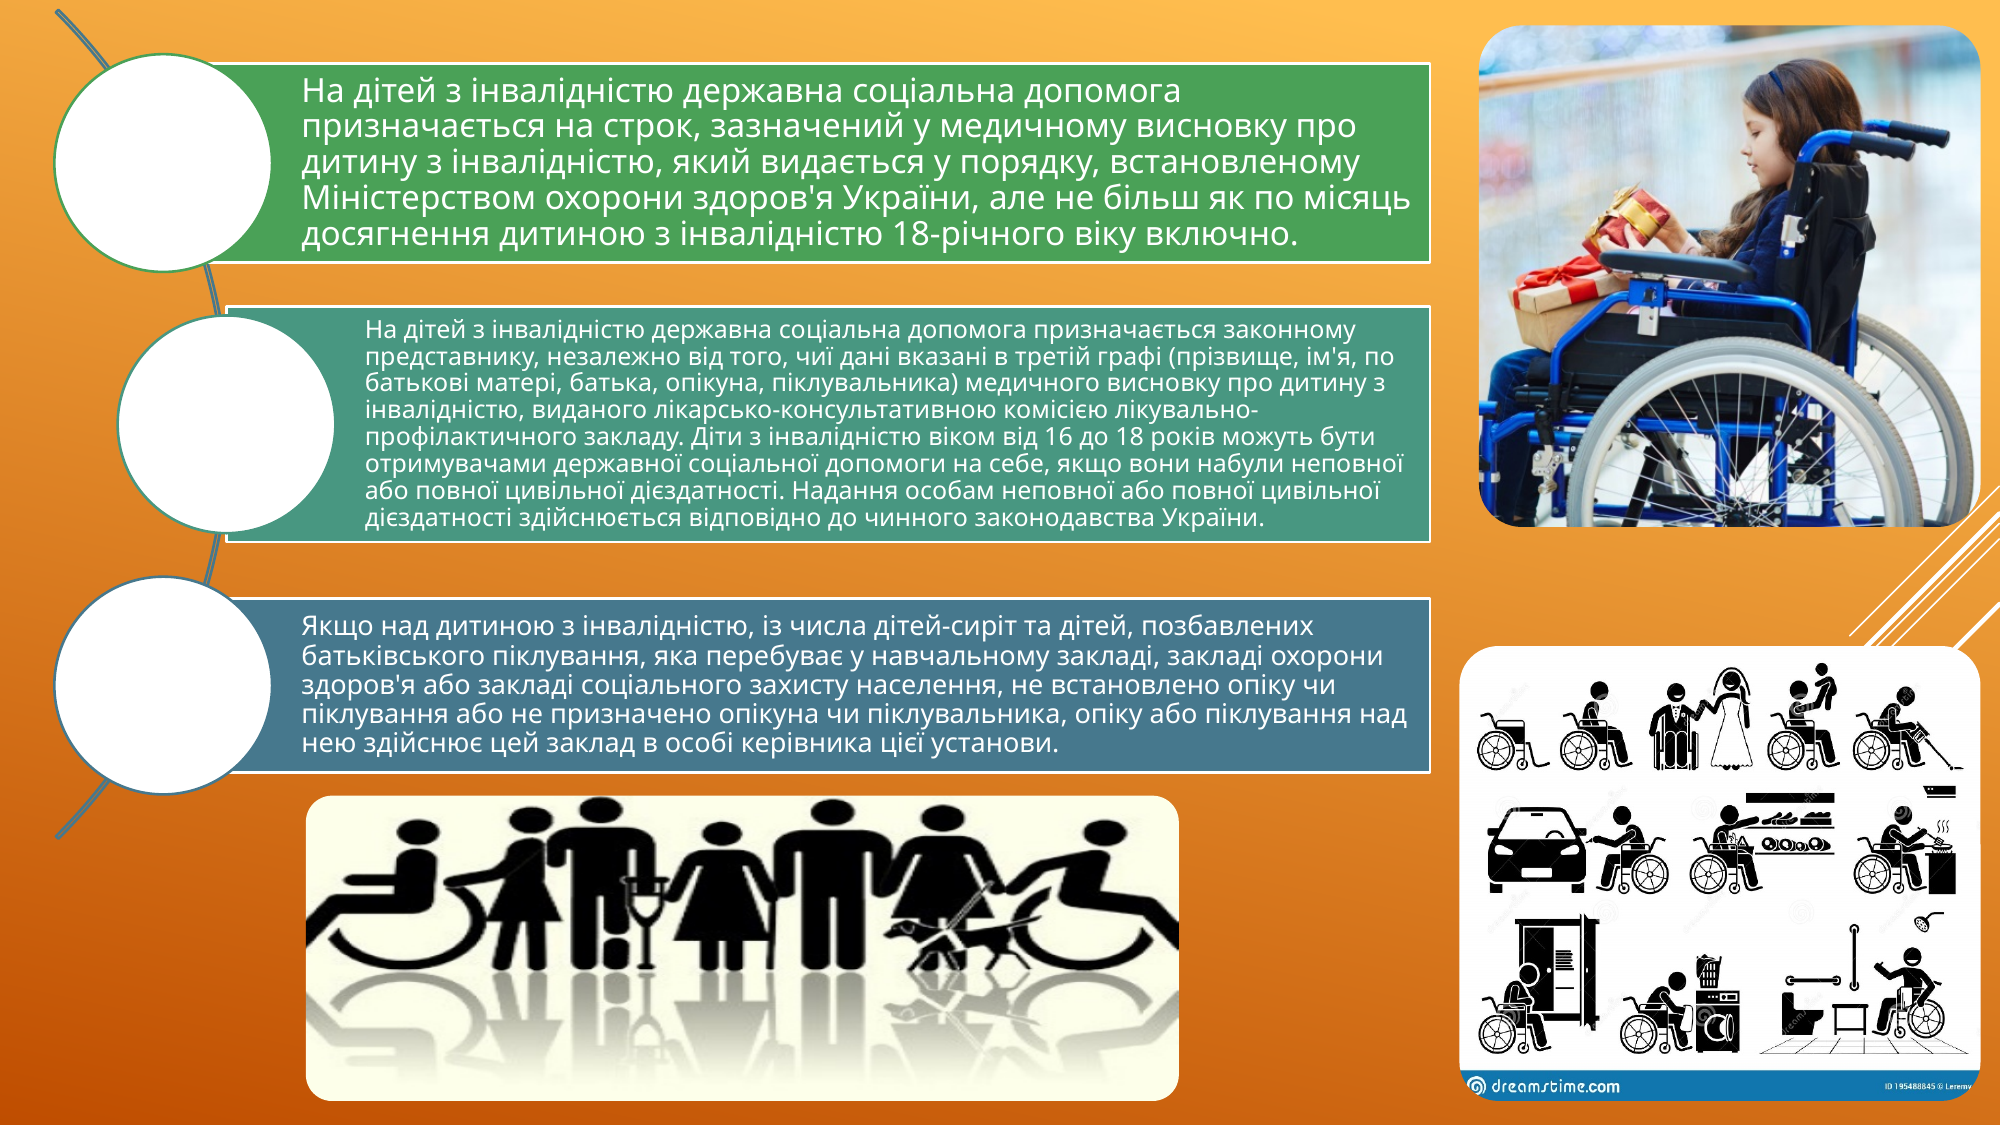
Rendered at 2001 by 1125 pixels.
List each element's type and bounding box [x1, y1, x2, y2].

picture [1459, 645, 1981, 1102]
picture [305, 795, 1180, 1102]
picture [1478, 25, 1981, 528]
list [42, 0, 1443, 860]
